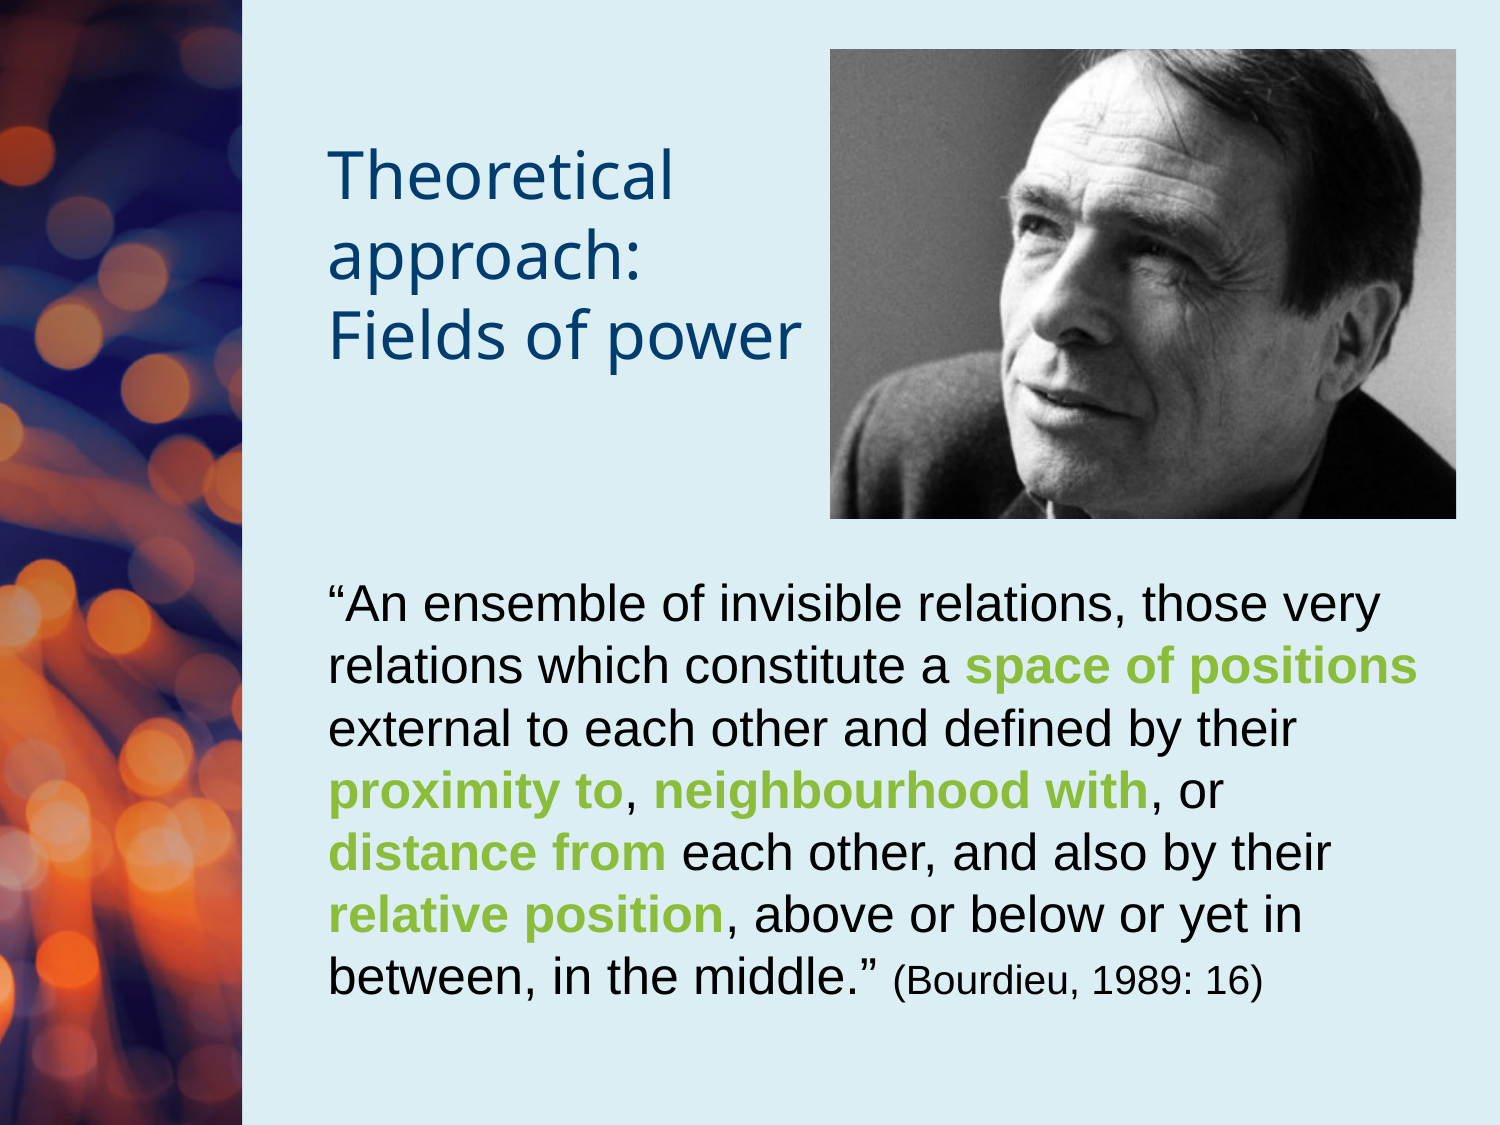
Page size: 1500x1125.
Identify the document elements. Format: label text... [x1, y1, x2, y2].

picture [0, 0, 680, 1125]
list “An ensemble of invisible relations, those very relations which constitute a space of positions external to each other and defined by their proximity to, neighbourhood with, or distance from each other, and also by their relative position, above or below or yet in between, in the middle.” (Bourdieu, 1989: 16) [312, 562, 1457, 1021]
picture [829, 49, 1457, 519]
title Theoretical approach: Fields of power [312, 125, 824, 443]
